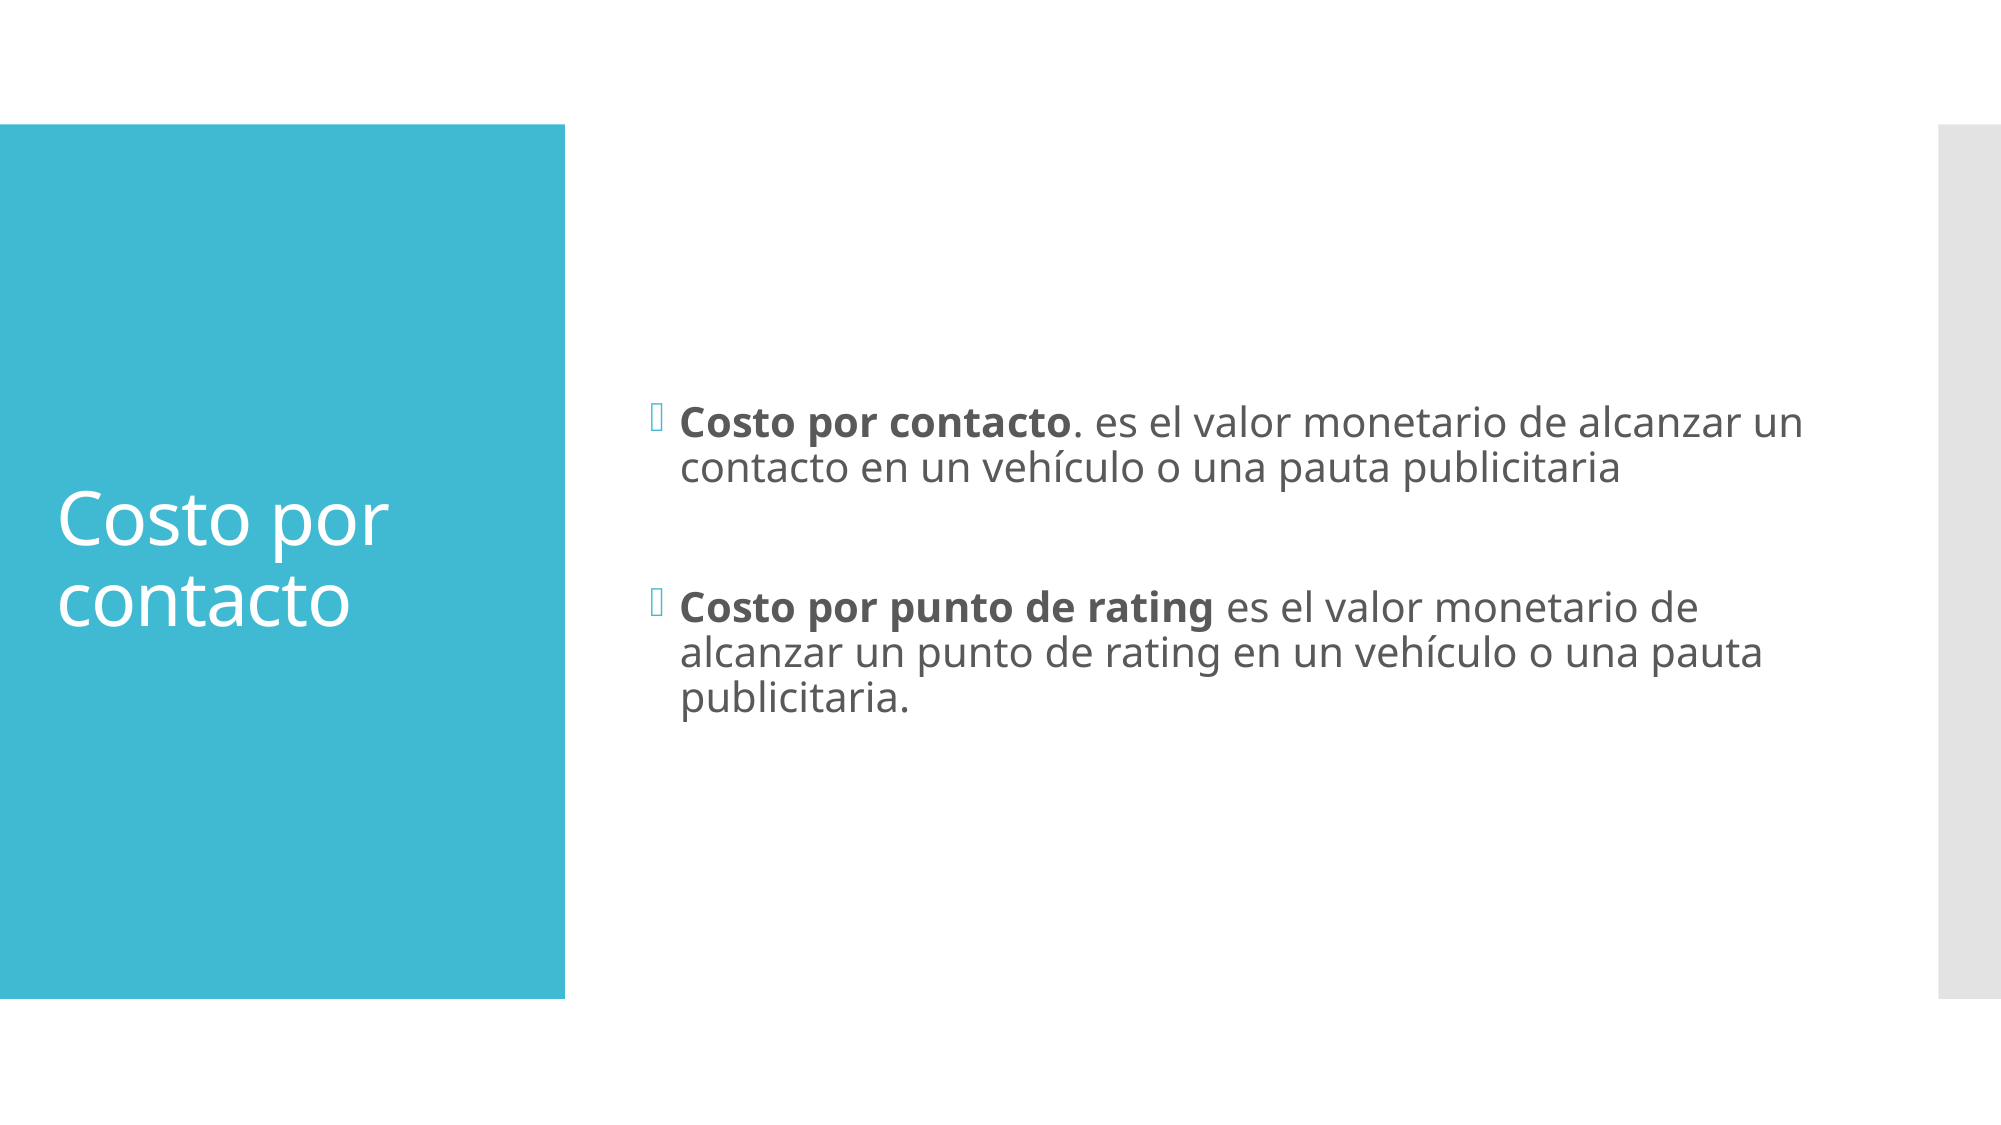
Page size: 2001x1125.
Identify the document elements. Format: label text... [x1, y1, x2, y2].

title Costo por contacto [41, 184, 525, 940]
list Costo por contacto. es el valor monetario de alcanzar un contacto en un vehículo o una pauta publicitaria Costo por punto de rating es el valor monetario de alcanzar un punto de rating en un vehículo o una pauta publicitaria. [634, 141, 1835, 982]
